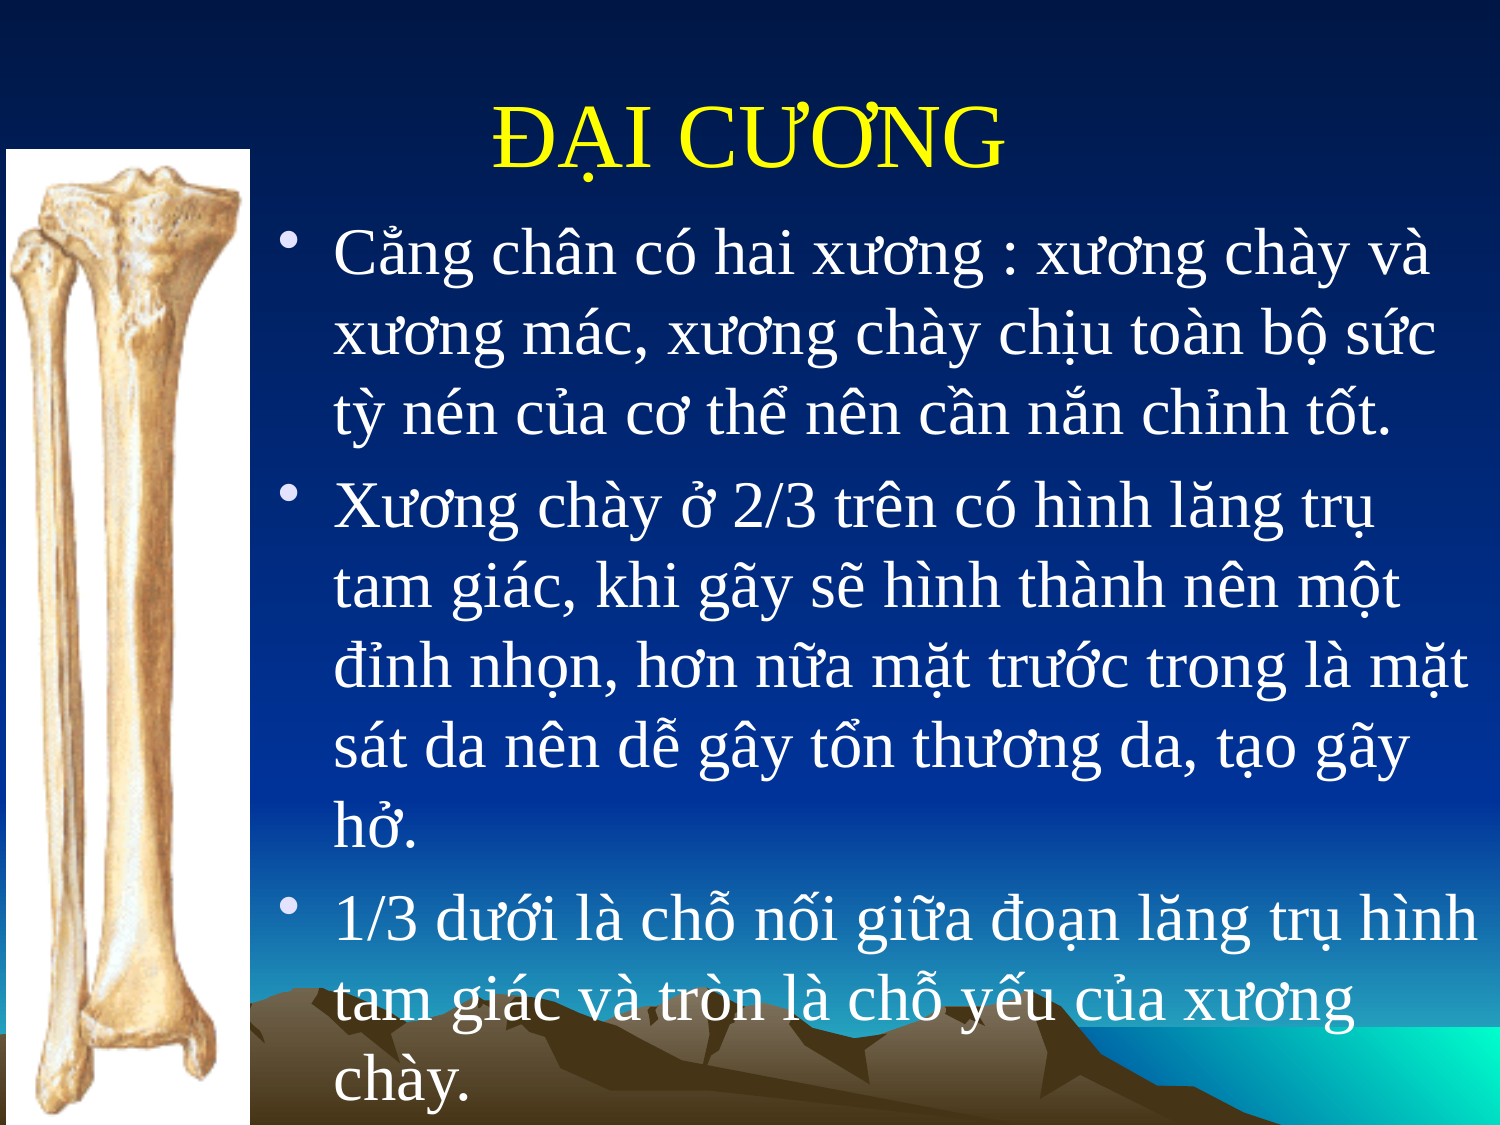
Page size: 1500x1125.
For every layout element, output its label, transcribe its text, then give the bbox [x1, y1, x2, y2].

list Cẳng chân có hai xương : xương chày và xương mác, xương chày chịu toàn bộ sức tỳ nén của cơ thể nên cần nắn chỉnh tốt. Xương chày ở 2/3 trên có hình lăng trụ tam giác, khi gãy sẽ hình thành nên một đỉnh nhọn, hơn nữa mặt trước trong là mặt sát da nên dễ gây tổn thương da, tạo gãy hở. 1/3 dưới là chỗ nối giữa đoạn lăng trụ hình tam giác và tròn là chỗ yếu của xương chày. [262, 200, 1500, 1125]
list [6, 149, 251, 1125]
title ĐẠI CƯƠNG [75, 37, 1425, 225]
